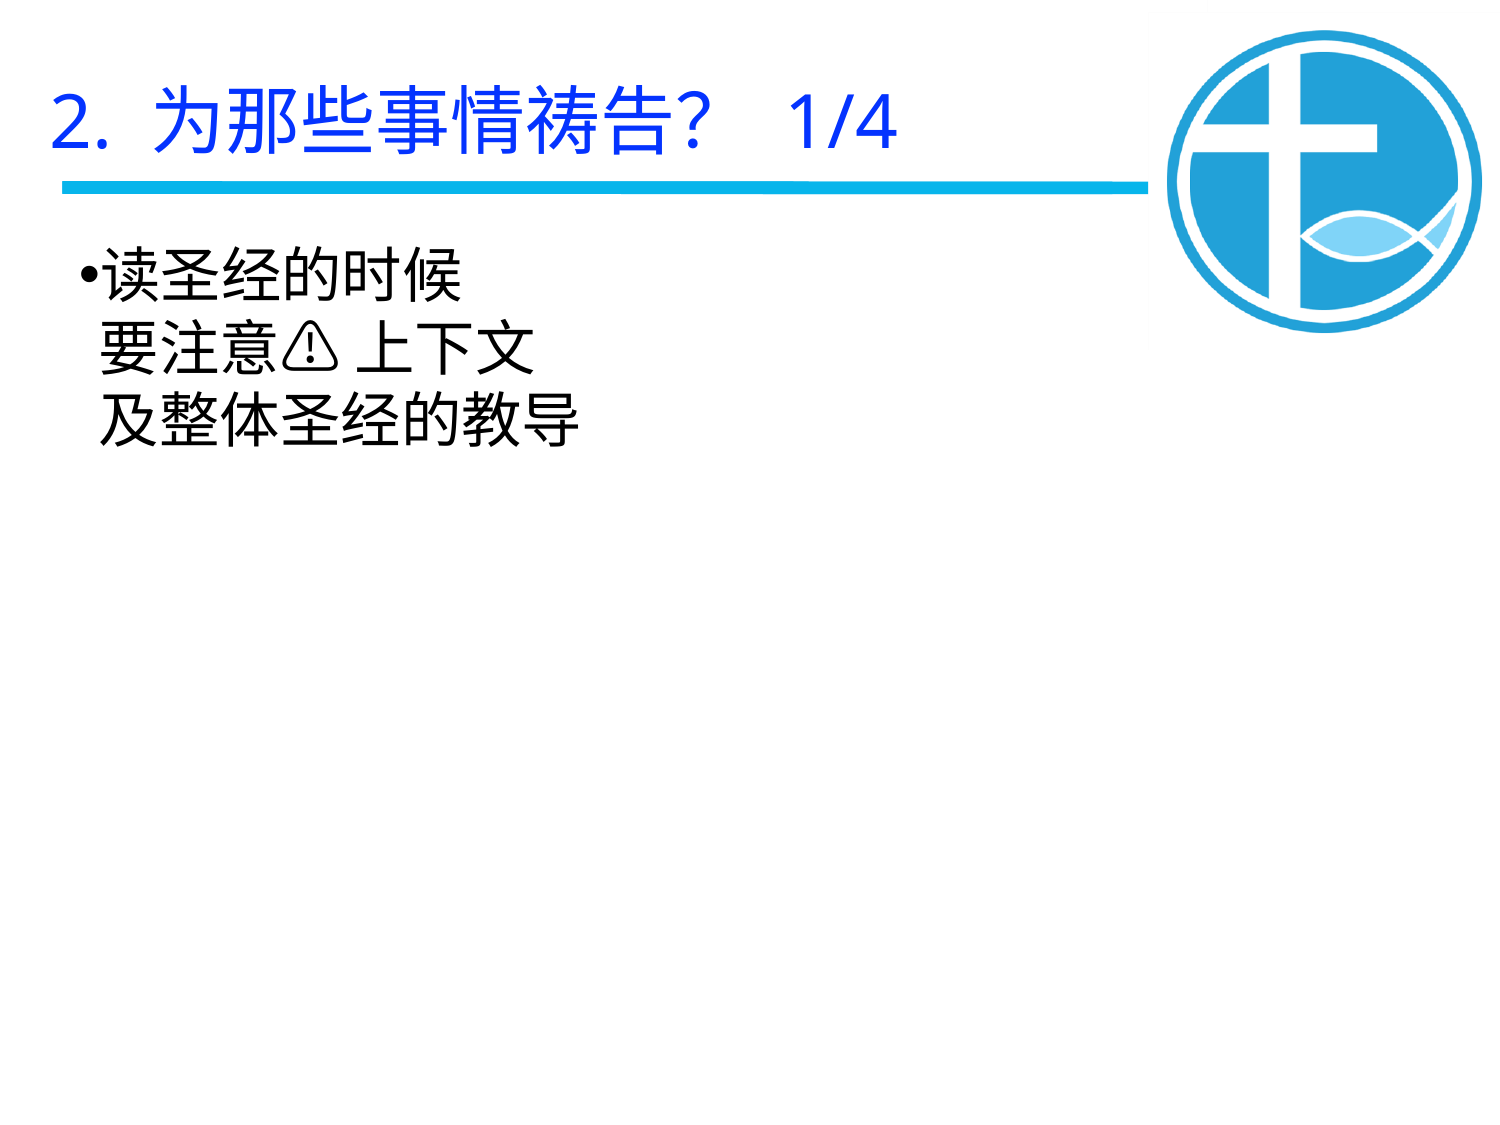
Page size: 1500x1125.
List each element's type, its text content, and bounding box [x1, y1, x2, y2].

text_box 读圣经的时候 要注意⚠️ 上下文 及整体圣经的教导 [71, 230, 1291, 463]
picture [1148, 0, 1500, 350]
text_box 2. 为那些事情祷告？ 1/4 [41, 76, 1281, 172]
